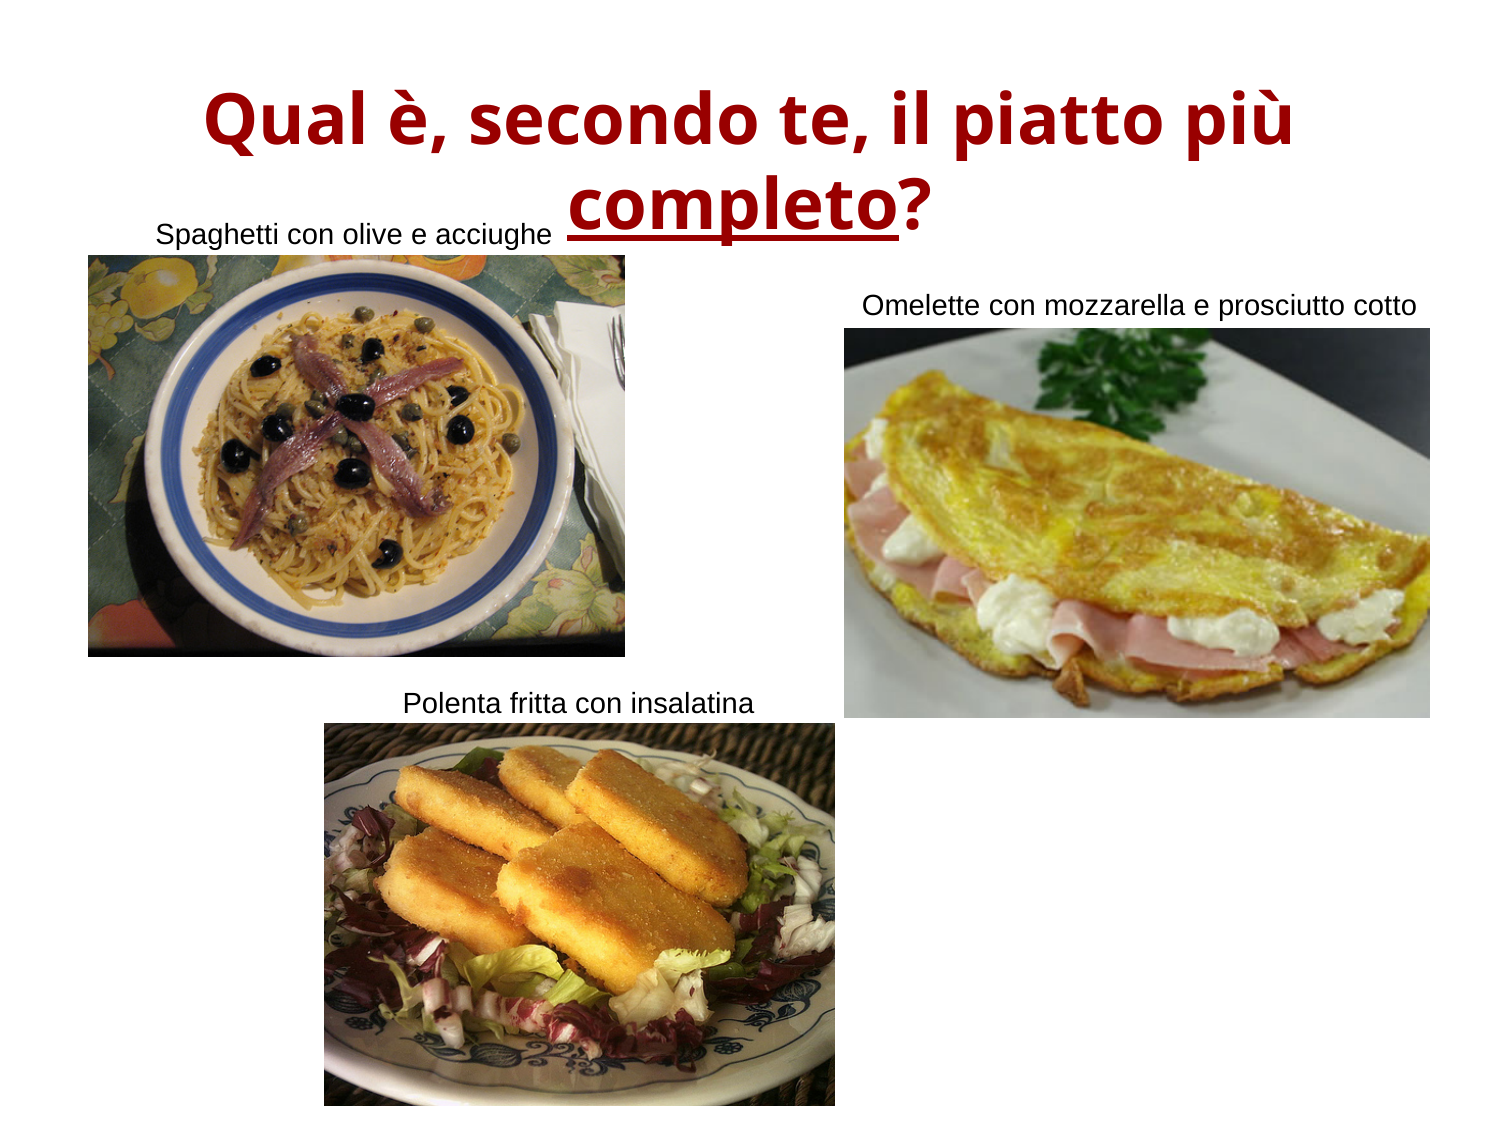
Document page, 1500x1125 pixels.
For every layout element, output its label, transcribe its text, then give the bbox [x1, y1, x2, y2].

picture [324, 723, 835, 1107]
picture [844, 327, 1430, 719]
text_box Qual è, secondo te, il piatto più completo? [0, 66, 1500, 252]
text_box Spaghetti con olive e acciughe [100, 208, 609, 253]
text_box Polenta fritta con insalatina [324, 677, 833, 723]
text_box Omelette con mozzarella e prosciutto cotto [844, 278, 1436, 329]
picture [88, 255, 625, 658]
